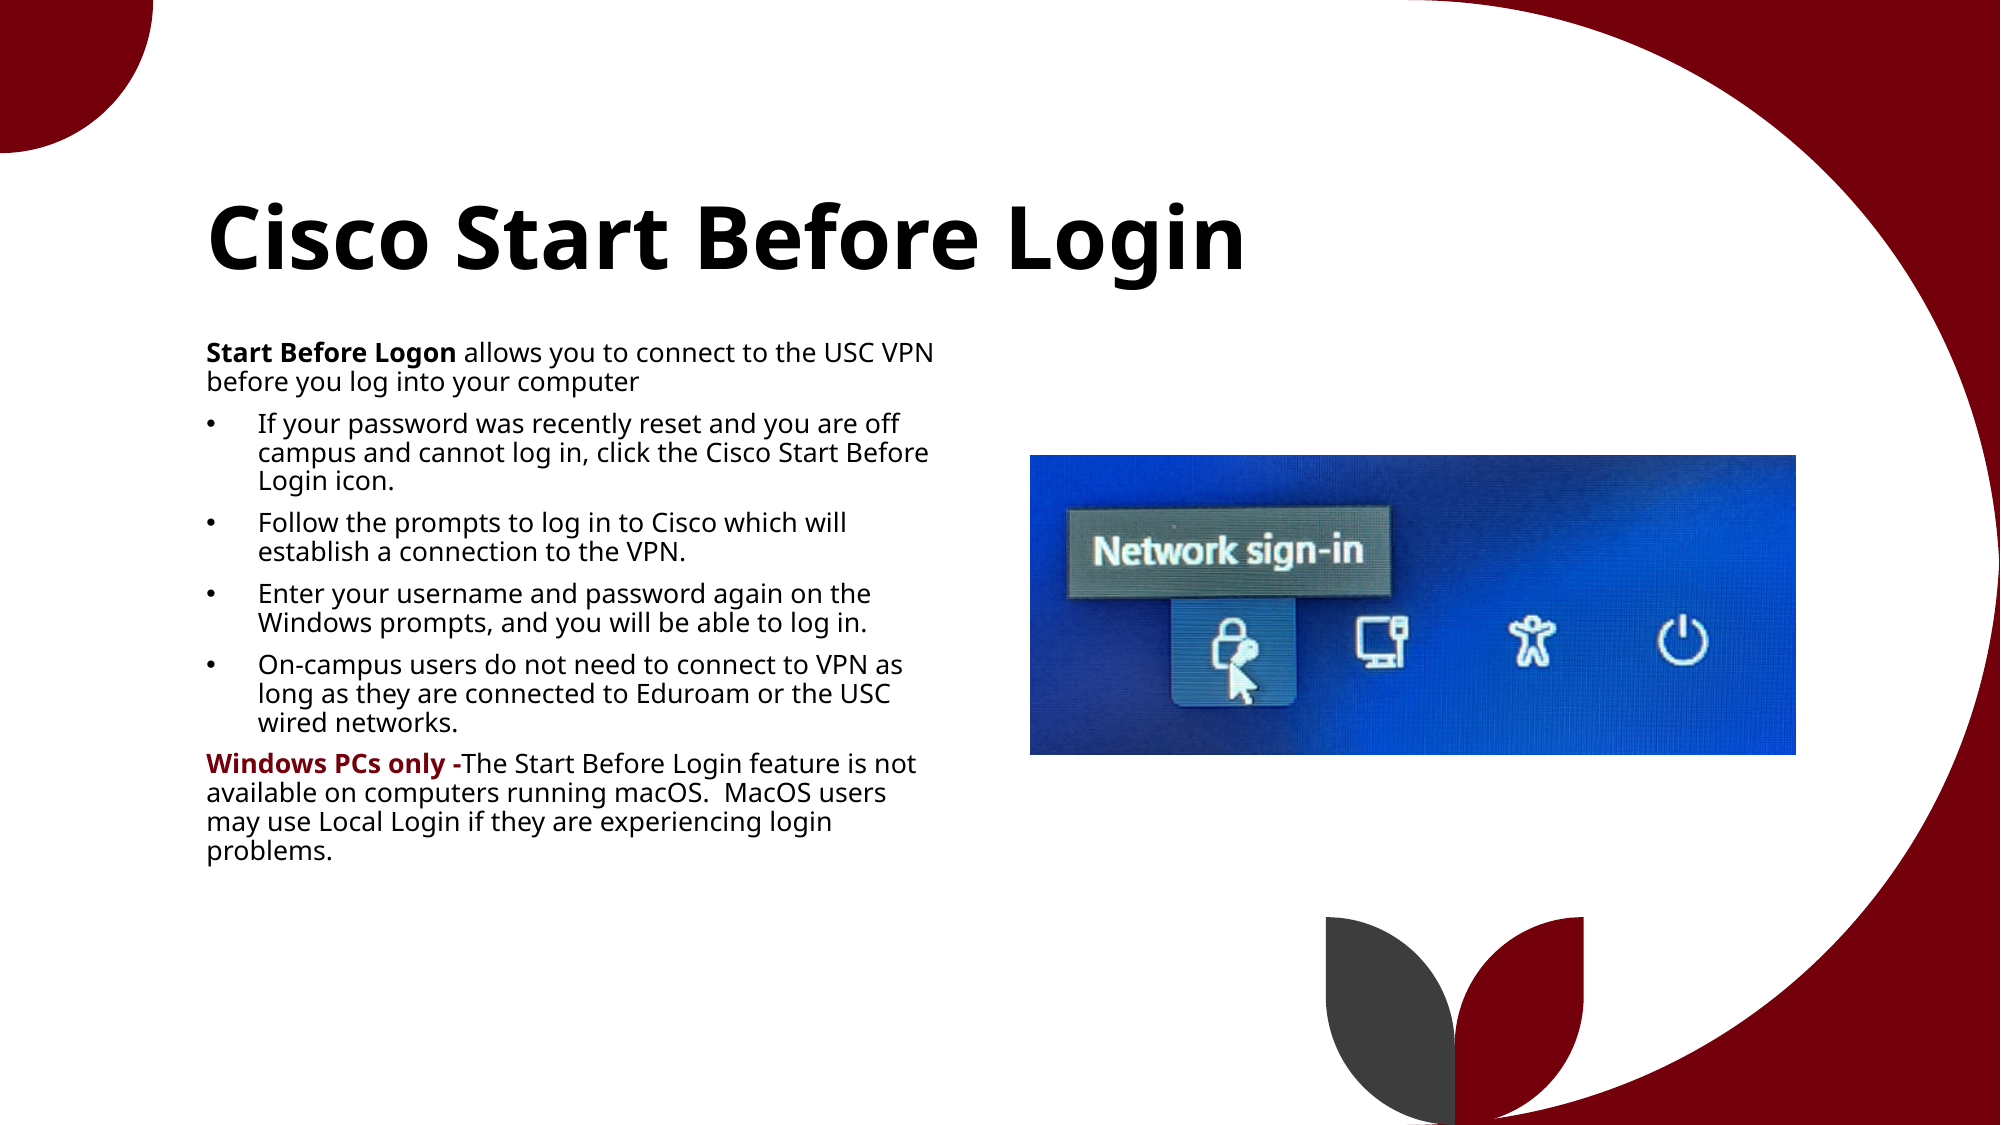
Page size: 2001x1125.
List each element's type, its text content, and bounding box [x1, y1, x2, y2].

list Start Before Logon allows you to connect to the USC VPN before you log into your computer If your password was recently reset and you are off campus and cannot log in, click the Cisco Start Before Login icon. Follow the prompts to log in to Cisco which will establish a connection to the VPN. Enter your username and password again on the Windows prompts, and you will be able to log in. On-campus users do not need to connect to VPN as long as they are connected to Eduroam or the USC wired networks. Windows PCs only -The Start Before Login feature is not available on computers running macOS. MacOS users may use Local Login if they are experiencing login problems. [191, 332, 957, 879]
title Cisco Start Before Login [191, 22, 1767, 294]
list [1030, 455, 1796, 755]
